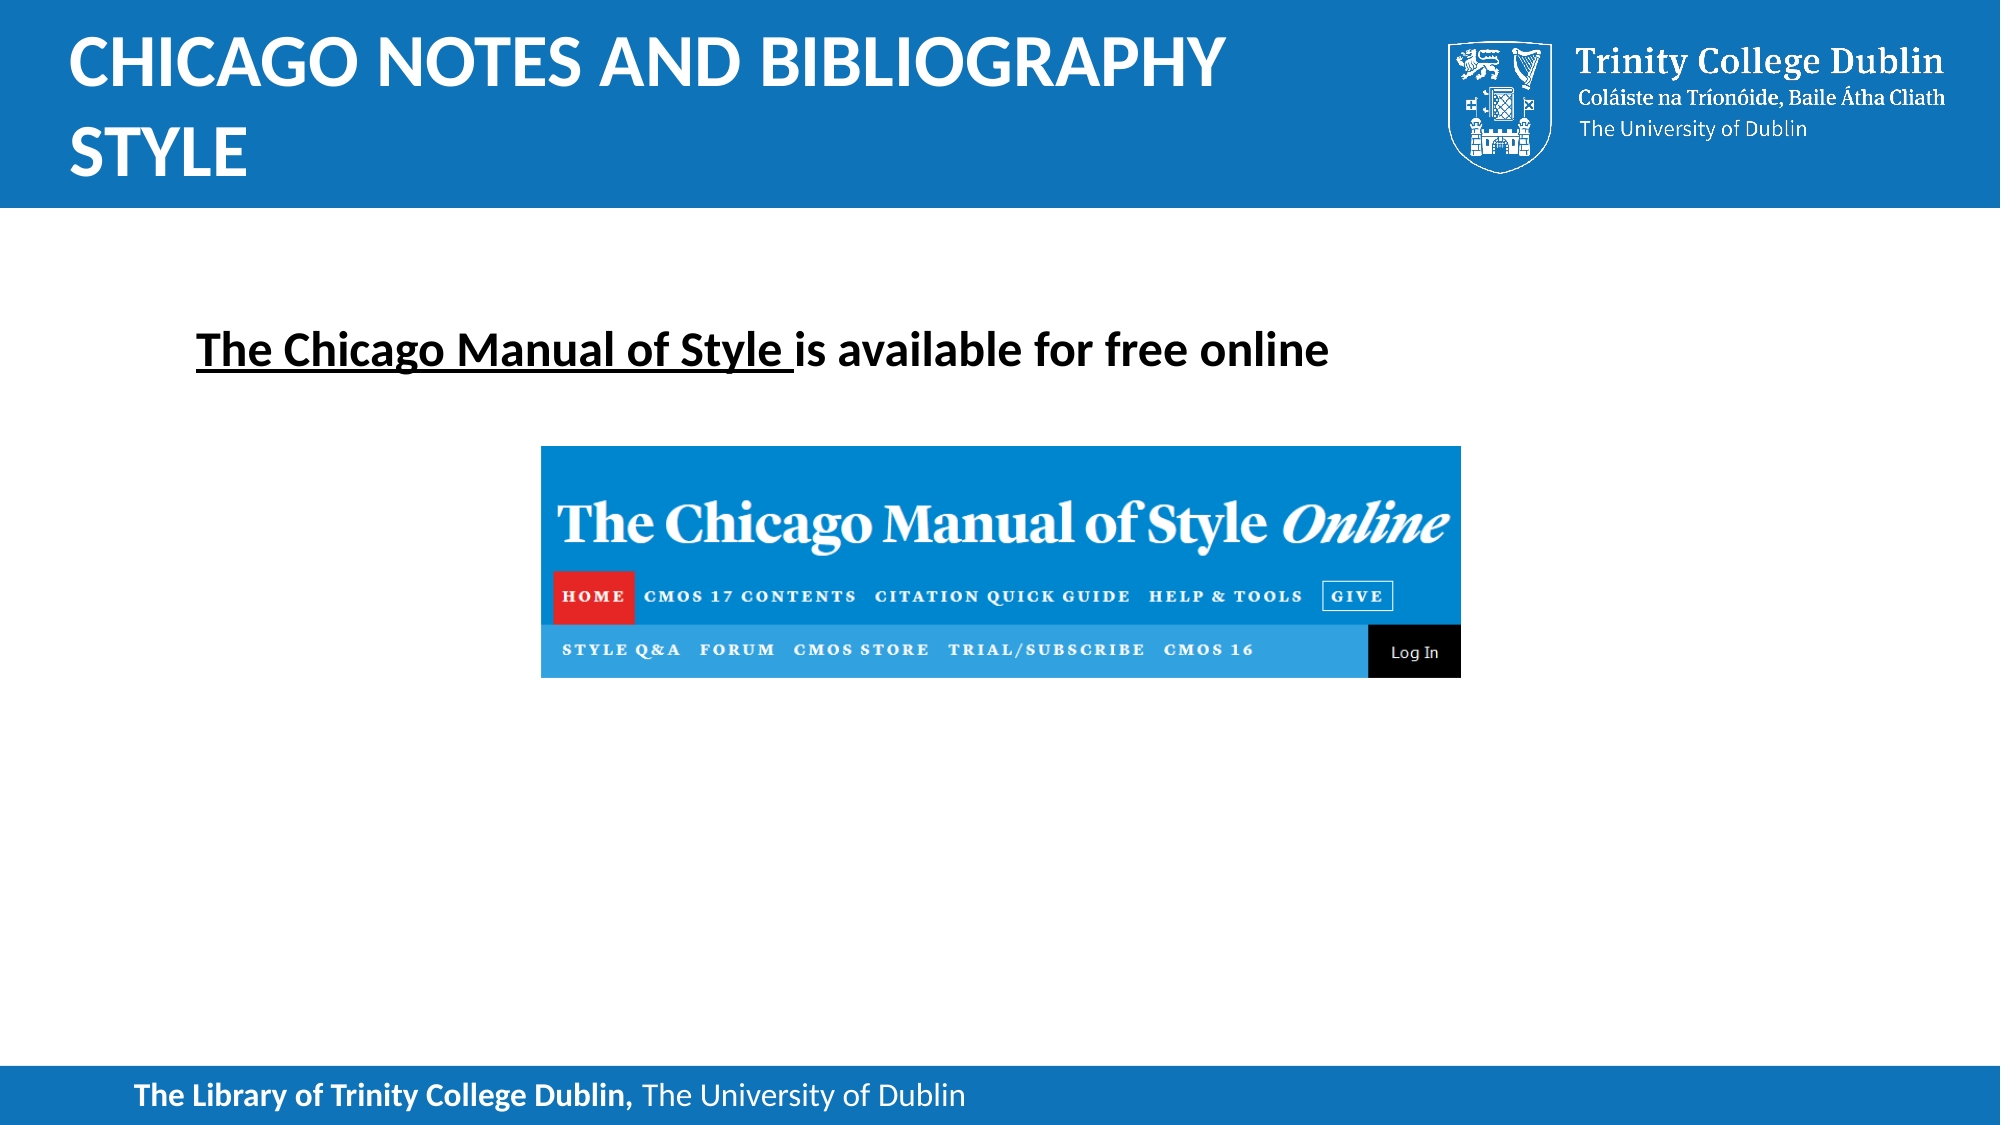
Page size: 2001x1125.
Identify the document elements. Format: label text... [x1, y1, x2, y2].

list The Chicago Manual of Style is available for free online [181, 308, 1822, 972]
title Chicago notes and Bibliography Style [55, 54, 1426, 149]
picture [538, 446, 1462, 679]
picture [1448, 41, 1945, 174]
